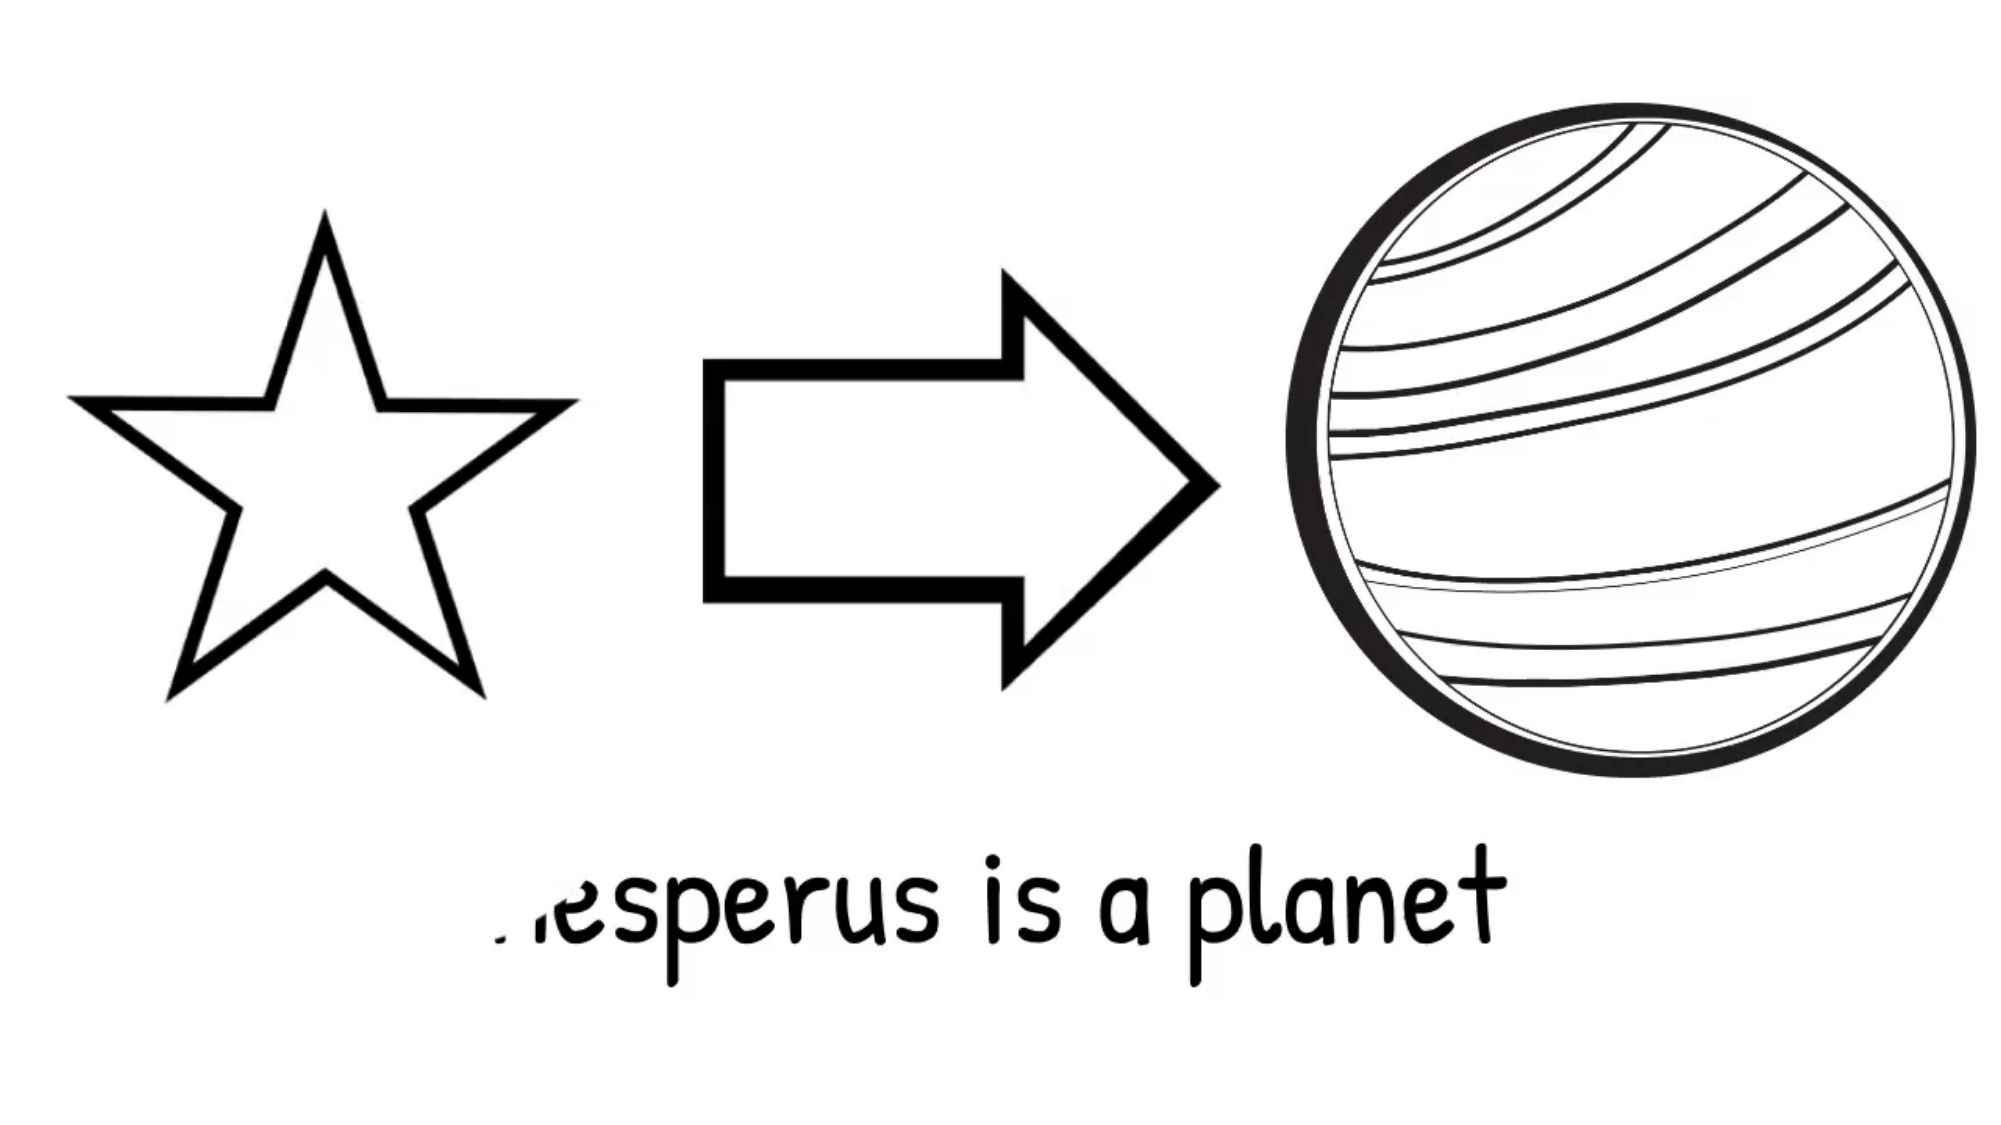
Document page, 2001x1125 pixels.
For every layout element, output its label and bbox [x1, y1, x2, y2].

text_box [0, 0, 2000, 1125]
